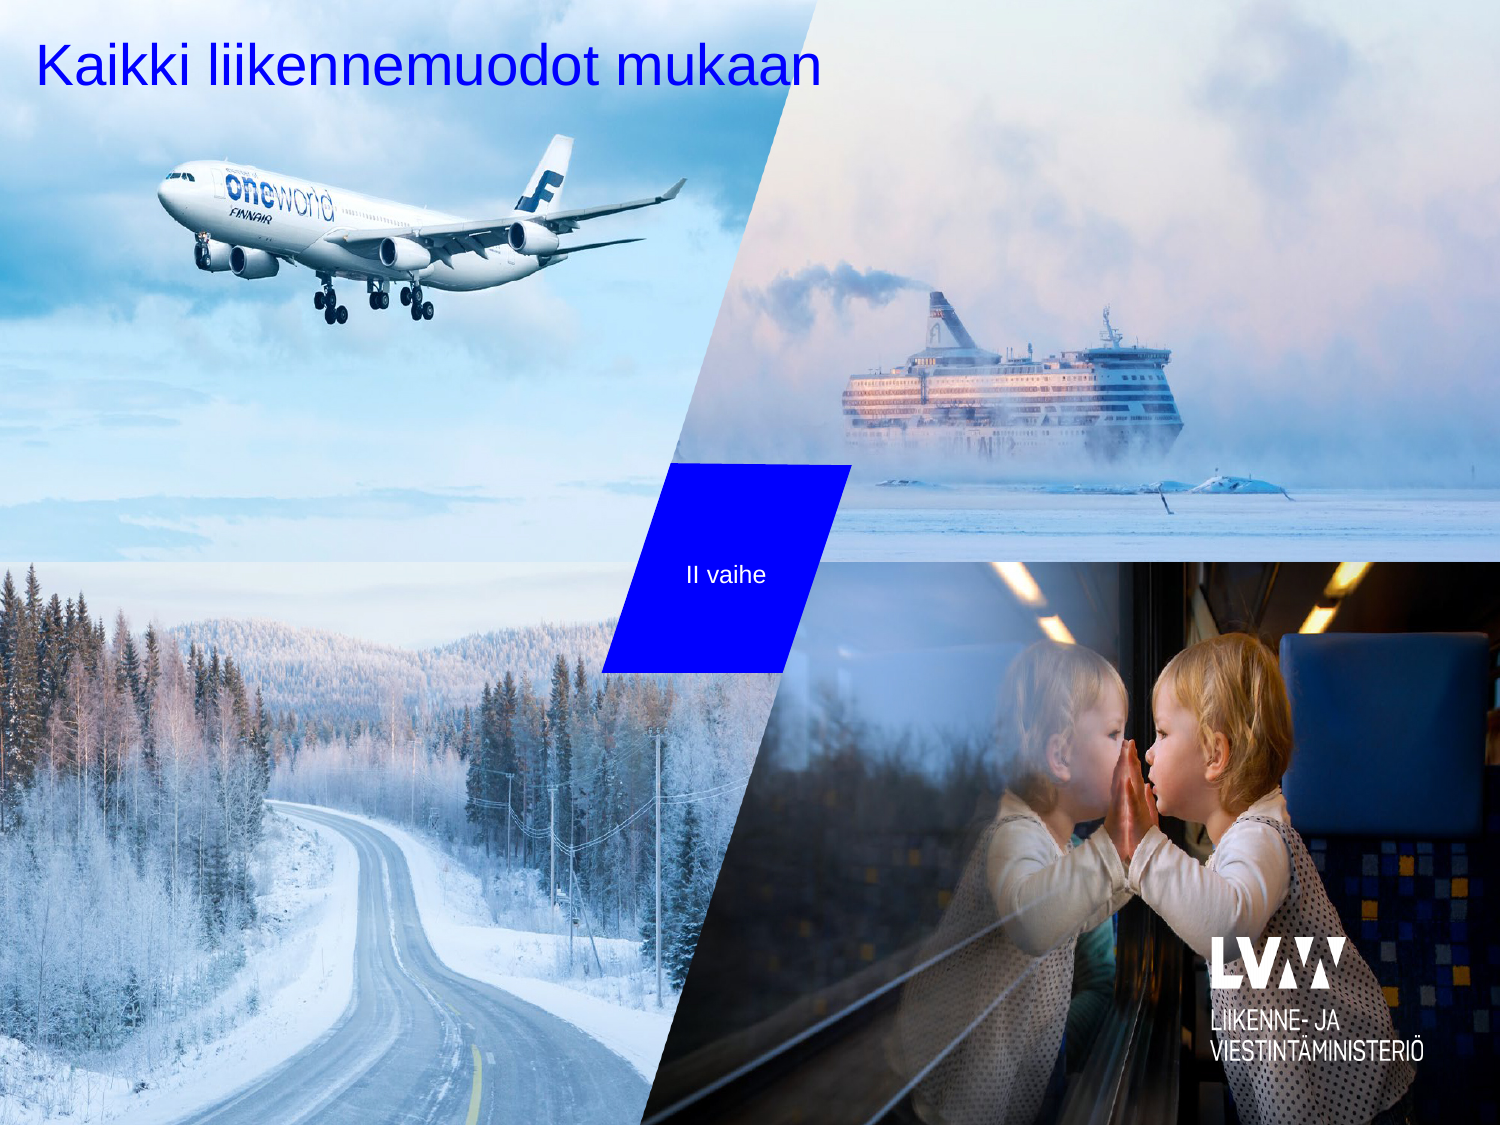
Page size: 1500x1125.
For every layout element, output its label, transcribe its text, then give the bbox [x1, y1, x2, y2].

title Kaikki liikennemuodot mukaan [35, 47, 1205, 136]
picture [0, 0, 1500, 1125]
text_box II vaihe [643, 559, 809, 589]
text_box [601, 463, 852, 673]
